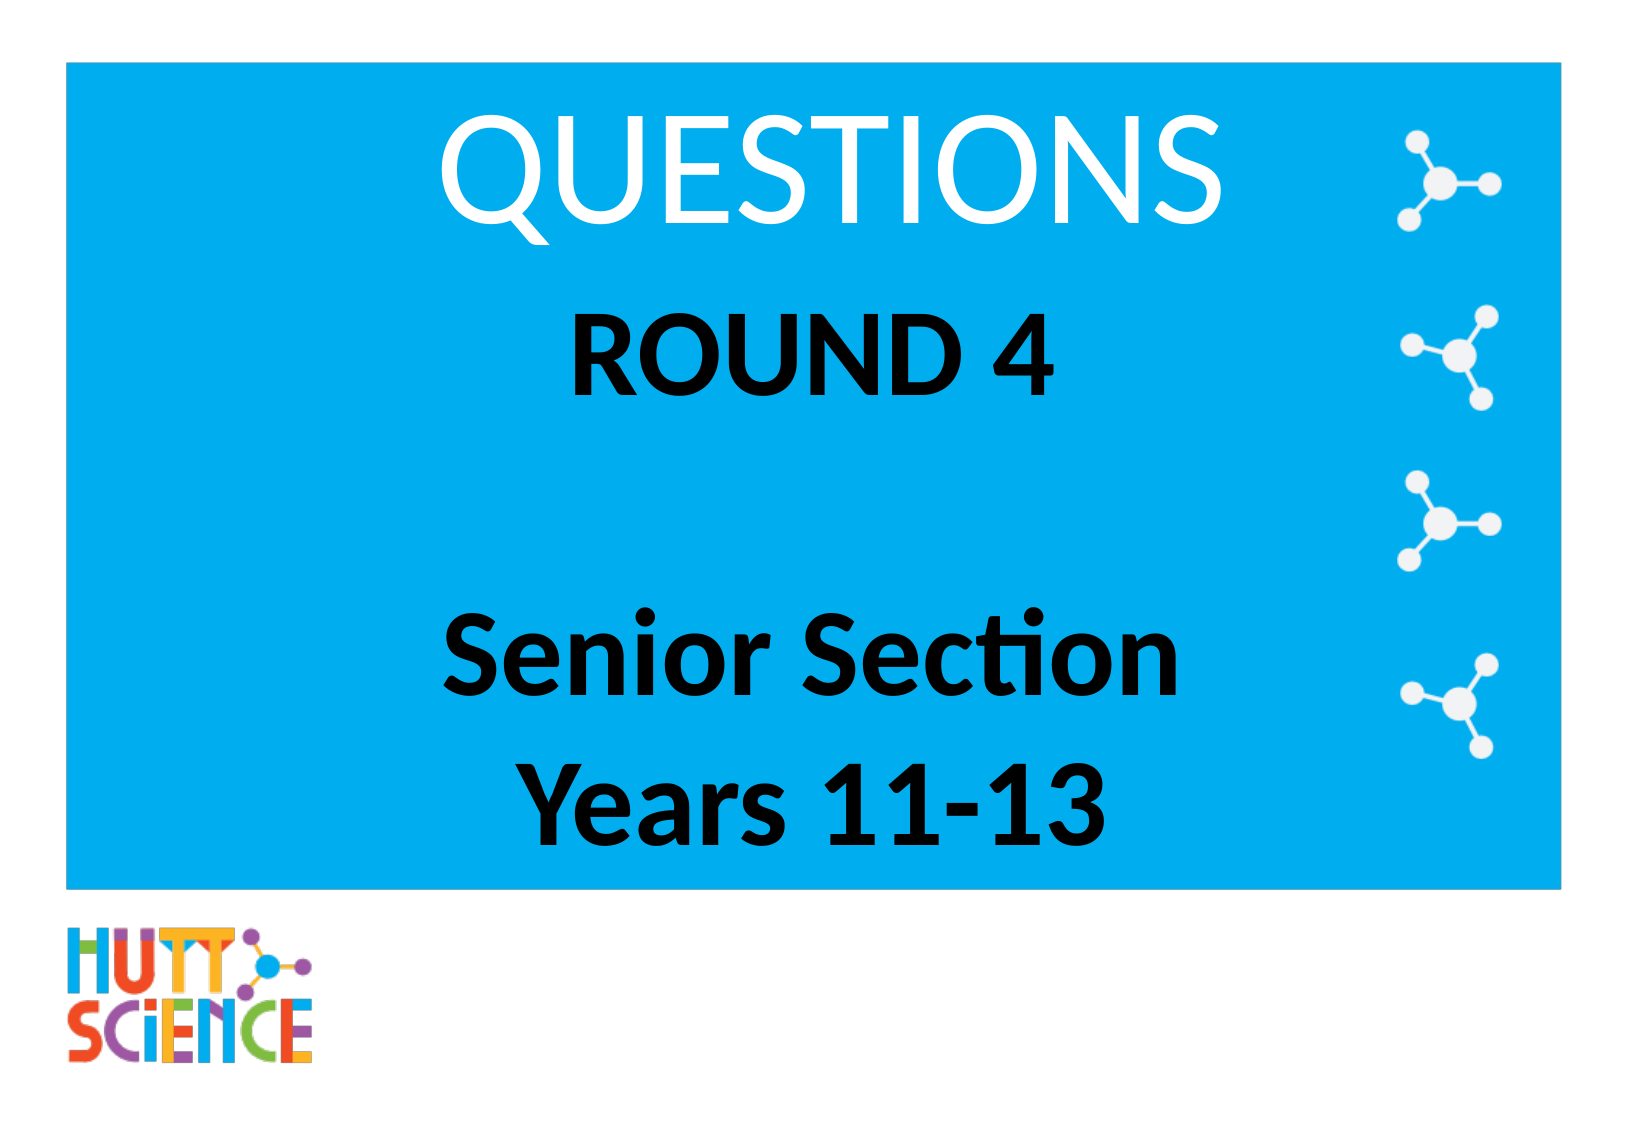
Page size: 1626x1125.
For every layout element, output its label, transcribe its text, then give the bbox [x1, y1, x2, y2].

title QUESTIONS [81, 63, 1544, 251]
list ROUND 4 Senior Section Years 11-13 [81, 262, 1544, 1005]
